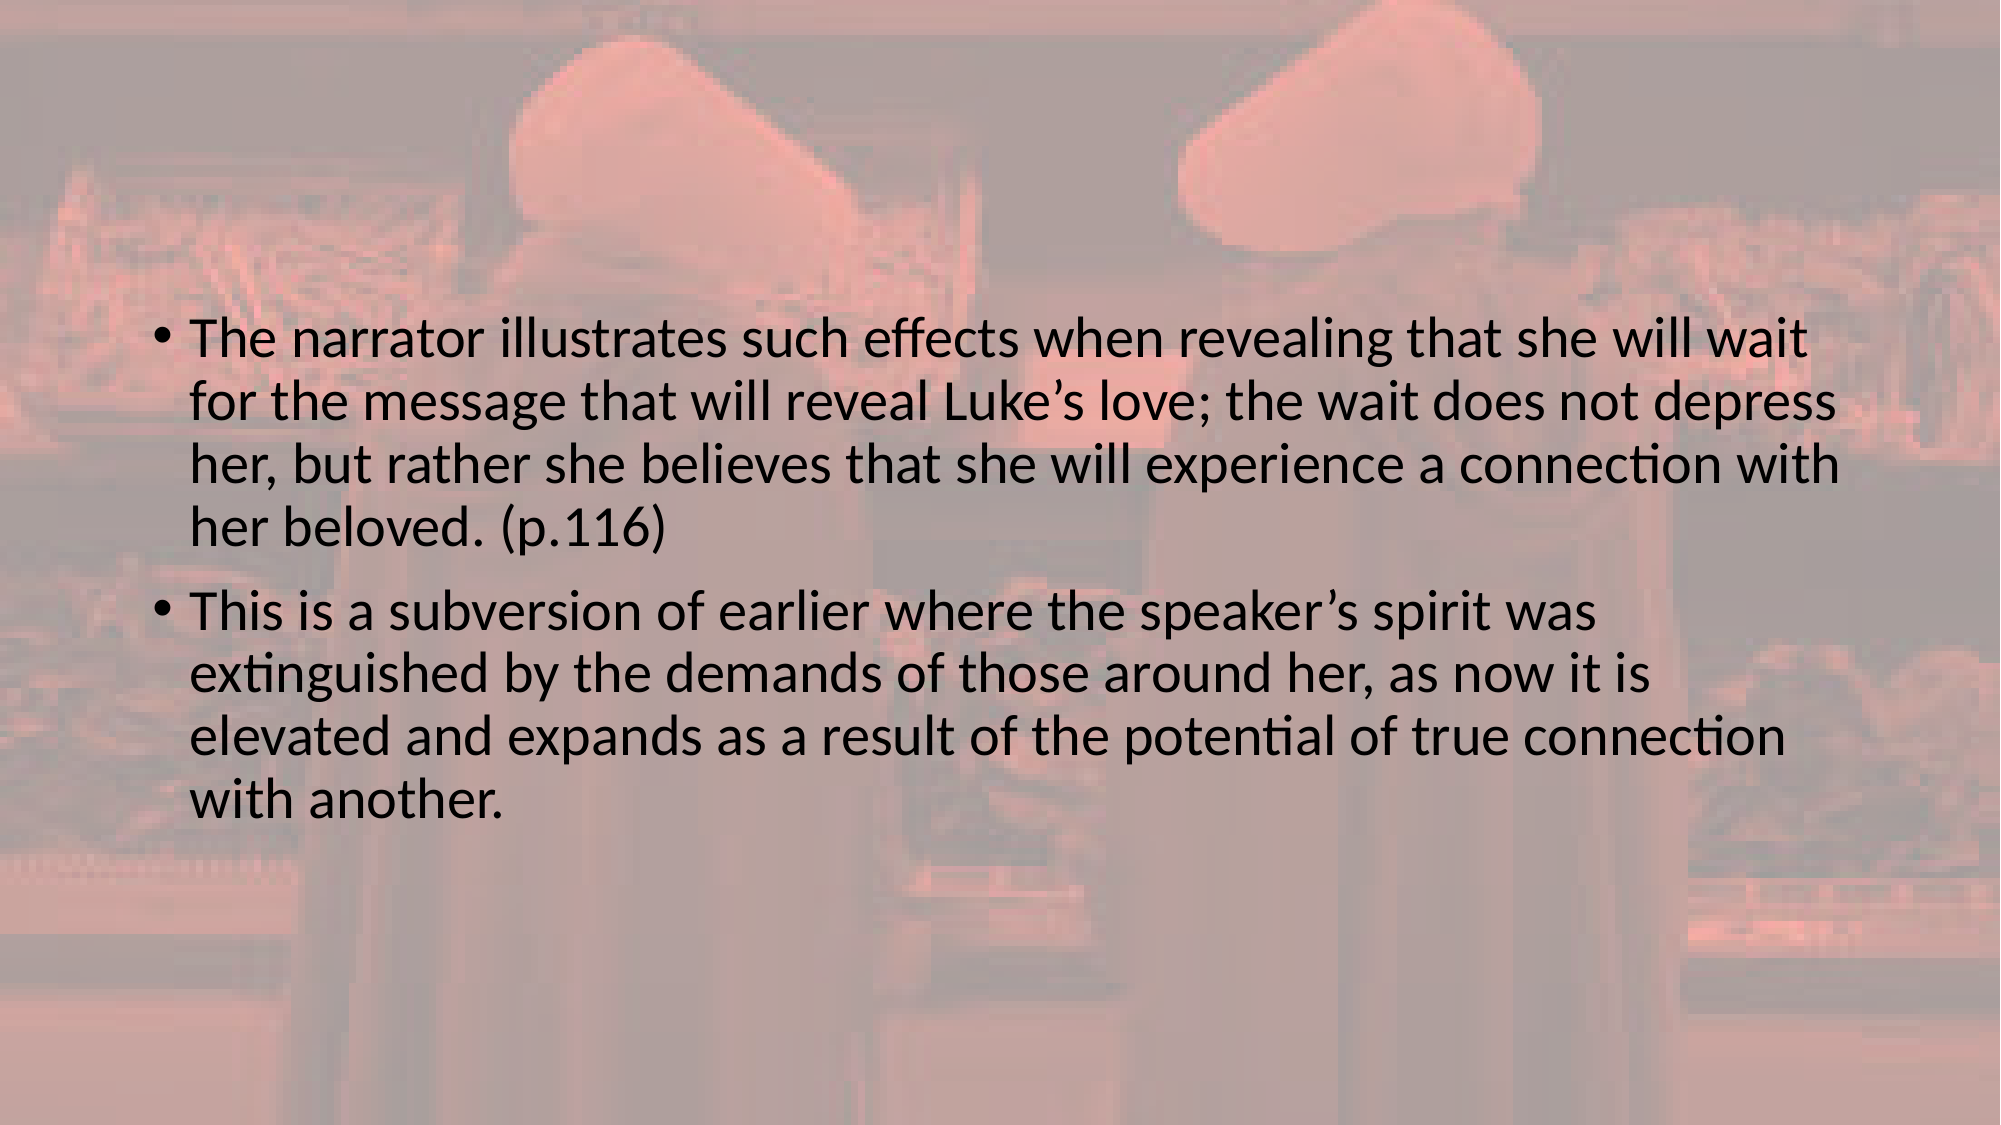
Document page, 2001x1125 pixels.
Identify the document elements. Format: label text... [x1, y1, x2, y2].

list The narrator illustrates such effects when revealing that she will wait for the message that will reveal Luke’s love; the wait does not depress her, but rather she believes that she will experience a connection with her beloved. (p.116) This is a subversion of earlier where the speaker’s spirit was extinguished by the demands of those around her, as now it is elevated and expands as a result of the potential of true connection with another. [137, 299, 1863, 1014]
